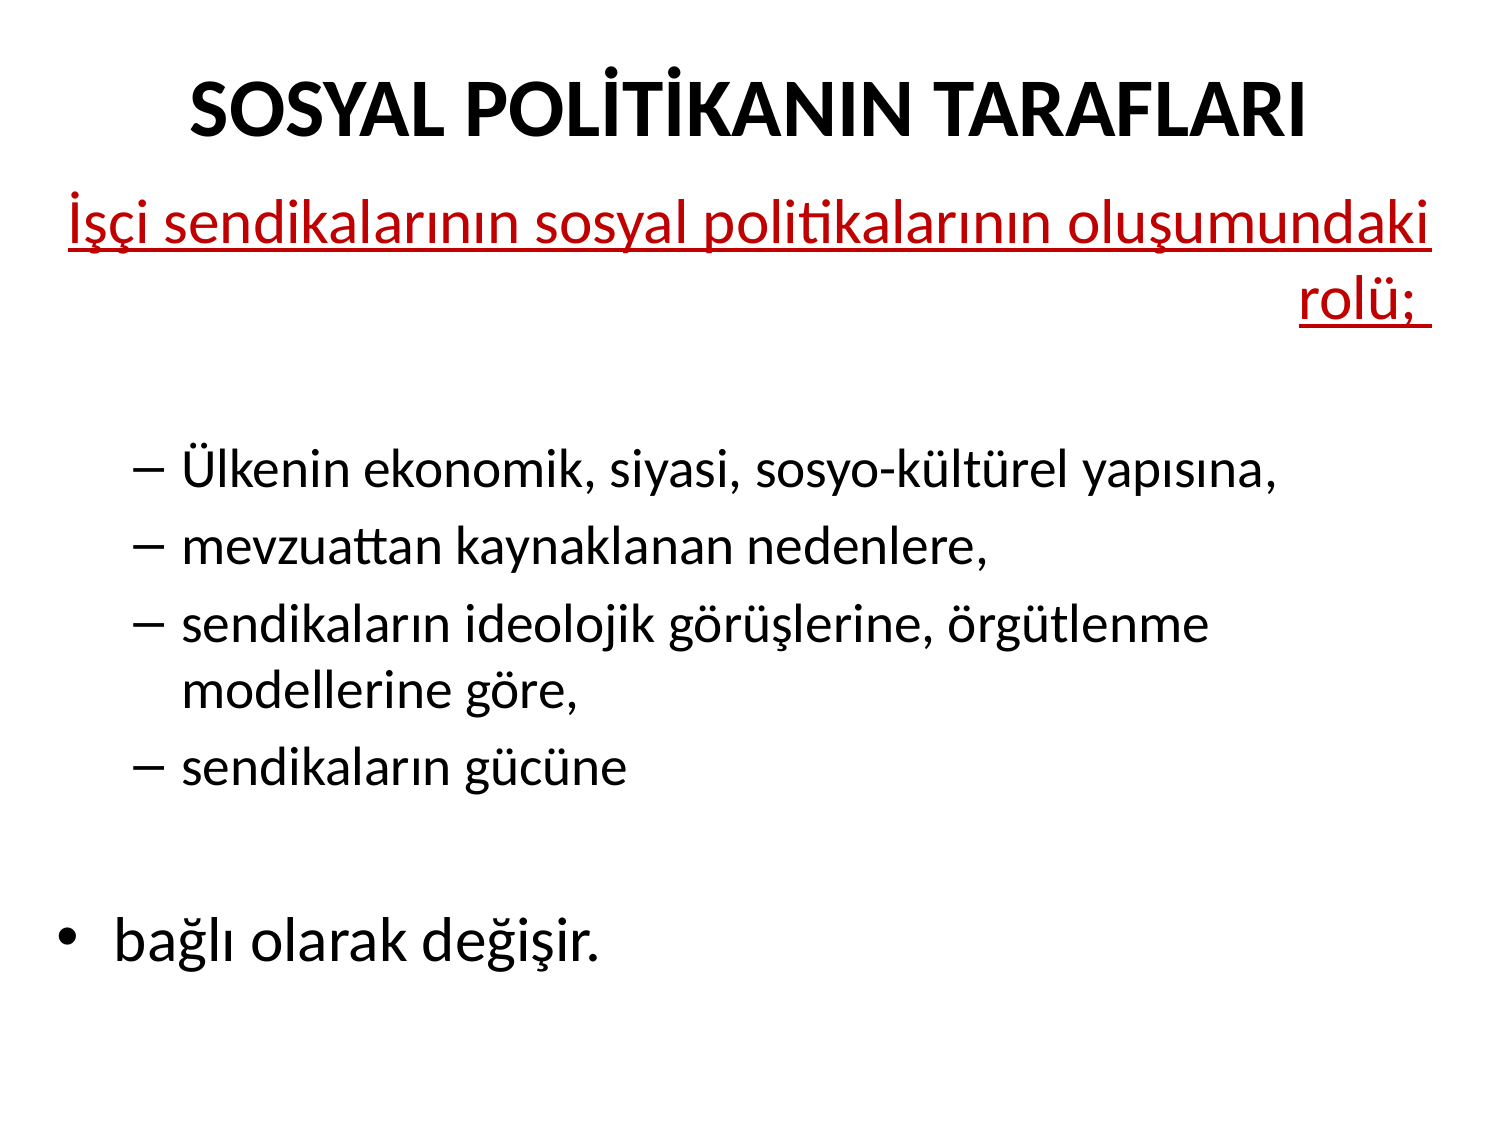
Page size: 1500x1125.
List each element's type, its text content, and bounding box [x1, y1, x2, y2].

list İşçi sendikalarının sosyal politikalarının oluşumundaki rolü; Ülkenin ekonomik, siyasi, sosyo-kültürel yapısına, mevzuattan kaynaklanan nedenlere, sendikaların ideolojik görüşlerine, örgütlenme modellerine göre, sendikaların gücüne bağlı olarak değişir. [41, 172, 1447, 1071]
title SOSYAL POLİTİKANIN TARAFLARI [75, 45, 1425, 161]
